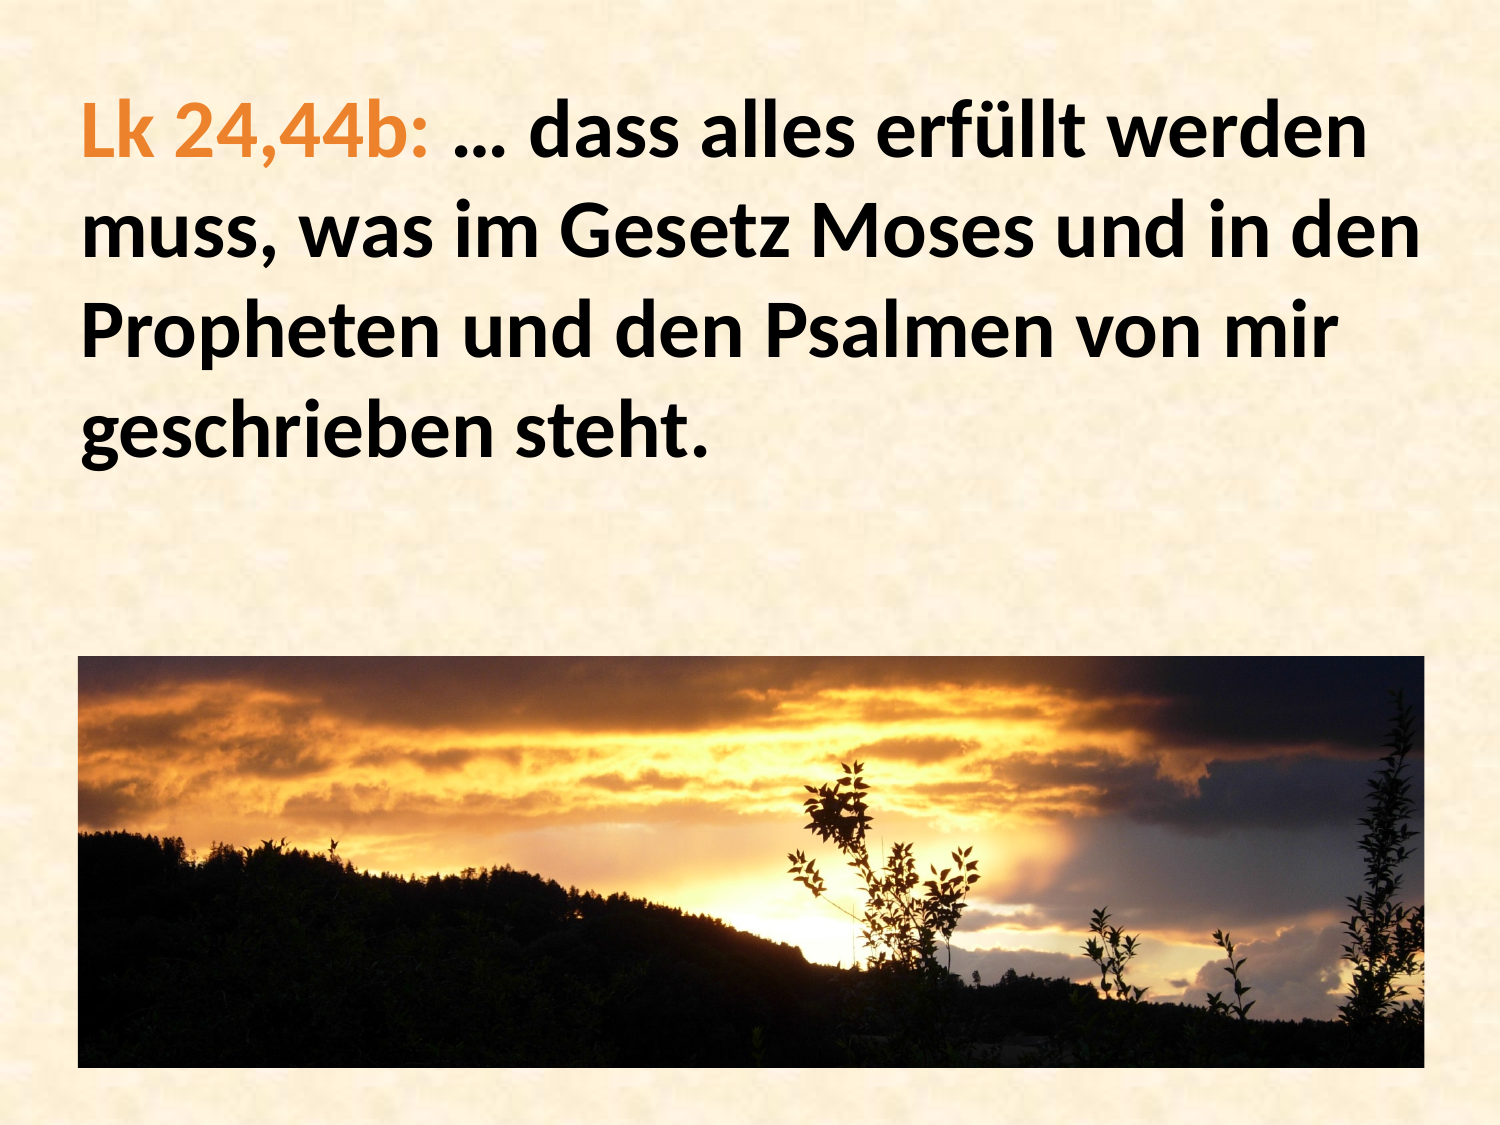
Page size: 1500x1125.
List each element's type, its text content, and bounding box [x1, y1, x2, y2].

picture [0, 0, 1500, 1125]
text_box Lk 24,44b: … dass alles erfüllt werden muss, was im Gesetz Moses und in den Propheten und den Psalmen von mir geschrieben steht. [64, 66, 1447, 598]
